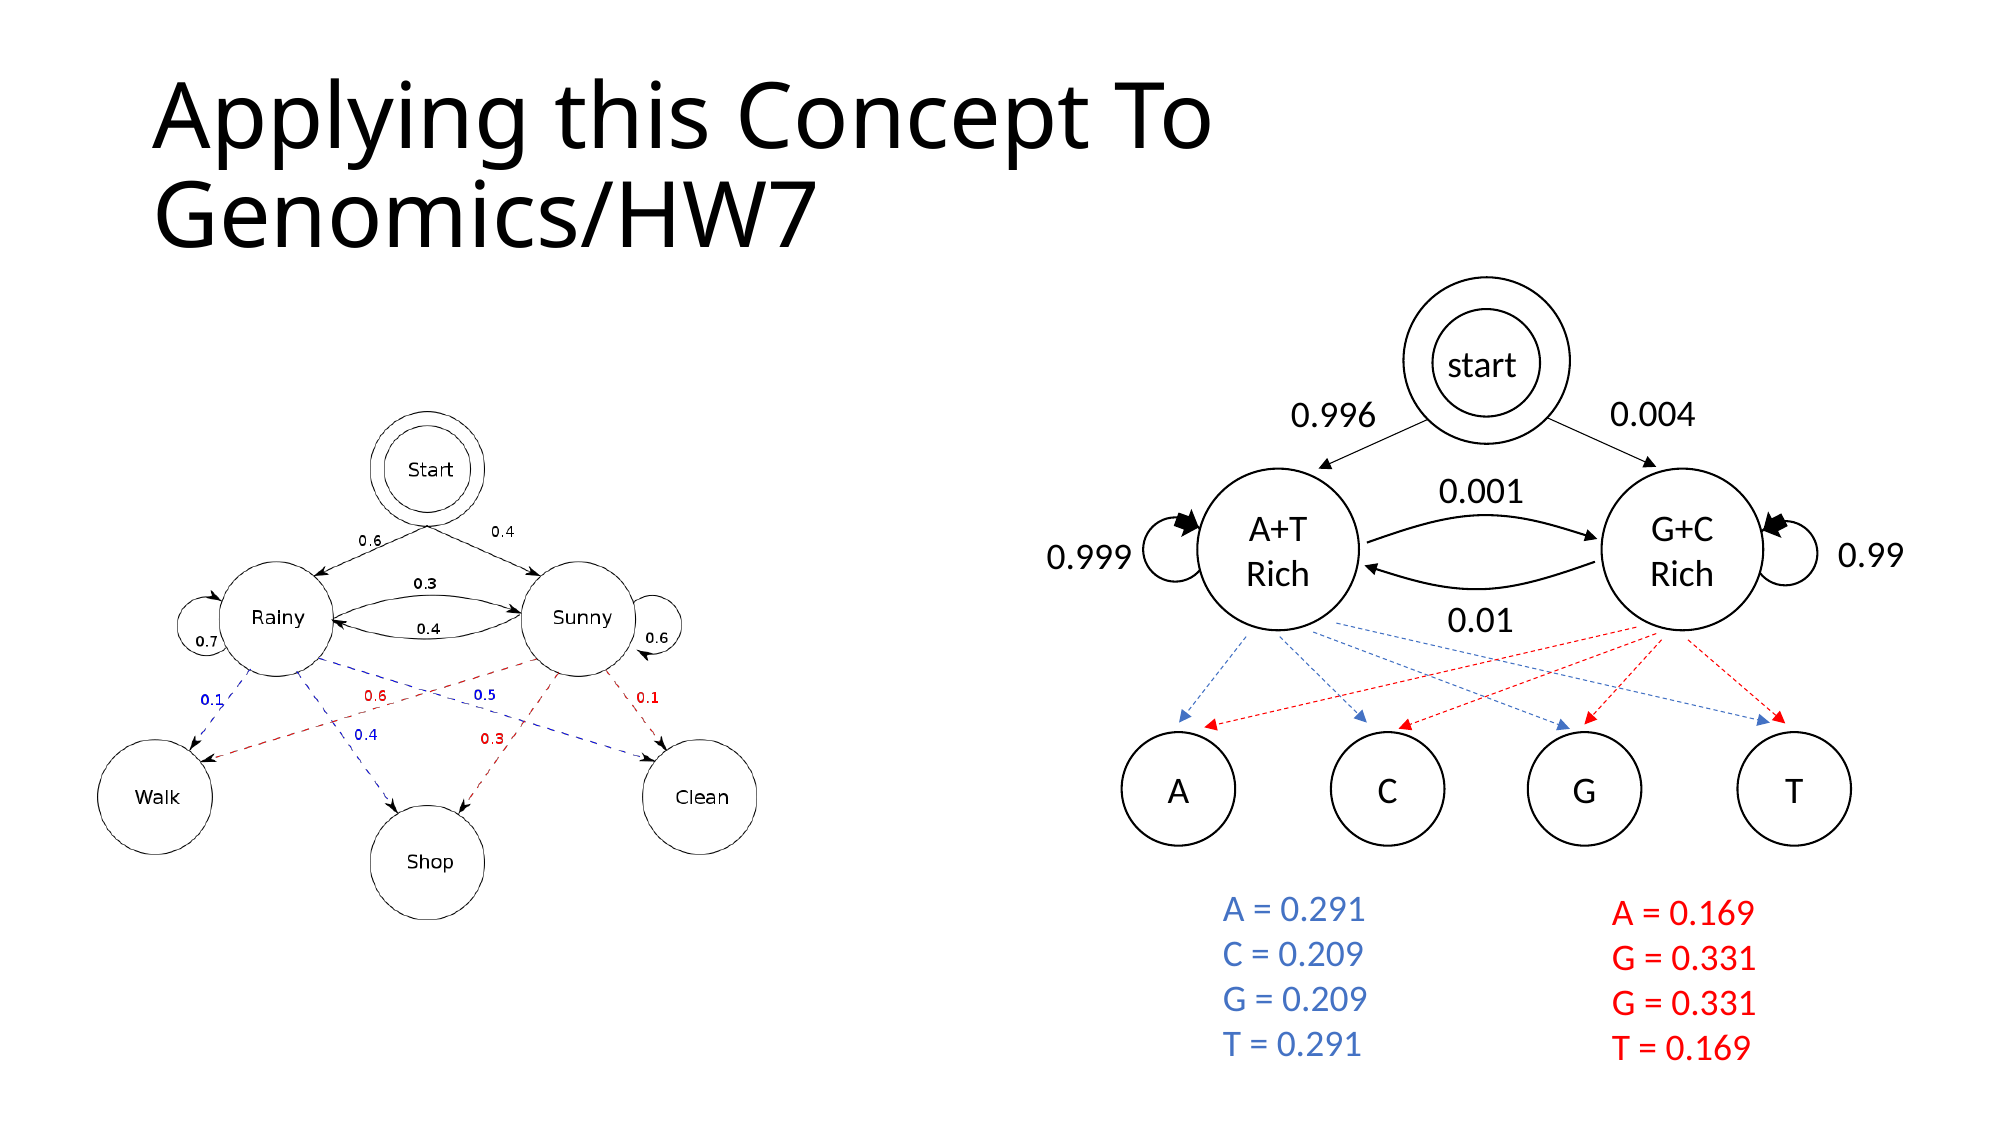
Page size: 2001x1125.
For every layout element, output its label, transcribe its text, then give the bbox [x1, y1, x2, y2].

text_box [1584, 639, 1662, 725]
text_box A = 0.169 G = 0.331 G = 0.331 T = 0.169 [1597, 880, 1839, 1076]
text_box 0.01 [1432, 587, 1556, 623]
text_box [1440, 393, 1532, 418]
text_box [1336, 623, 1770, 723]
text_box 0.99 [1823, 522, 1946, 583]
picture [97, 411, 757, 920]
text_box [1154, 516, 1199, 583]
text_box 0.999 [1031, 524, 1155, 585]
text_box [1366, 519, 1598, 544]
text_box C [1329, 731, 1446, 847]
text_box G+C Rich [1600, 467, 1765, 623]
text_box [1687, 639, 1786, 724]
text_box [1364, 560, 1596, 587]
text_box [1398, 633, 1657, 729]
text_box A = 0.291 C = 0.209 G = 0.209 T = 0.291 [1208, 876, 1450, 1072]
text_box [1763, 511, 1788, 538]
text_box A+T Rich [1196, 467, 1361, 627]
text_box G [1526, 731, 1643, 847]
text_box [1440, 308, 1532, 332]
text_box 0.996 [1276, 382, 1399, 443]
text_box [1318, 419, 1428, 469]
title Applying this Concept To Genomics/HW7 [137, 59, 1863, 278]
text_box T [1736, 731, 1853, 847]
text_box [1173, 508, 1199, 537]
text_box A [1120, 731, 1237, 847]
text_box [1204, 627, 1637, 728]
text_box 0.004 [1595, 381, 1718, 442]
text_box [1402, 276, 1566, 445]
text_box [1761, 520, 1819, 587]
text_box 0.001 [1423, 459, 1547, 519]
text_box start [1432, 332, 1575, 393]
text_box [1546, 417, 1657, 467]
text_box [1179, 636, 1204, 723]
